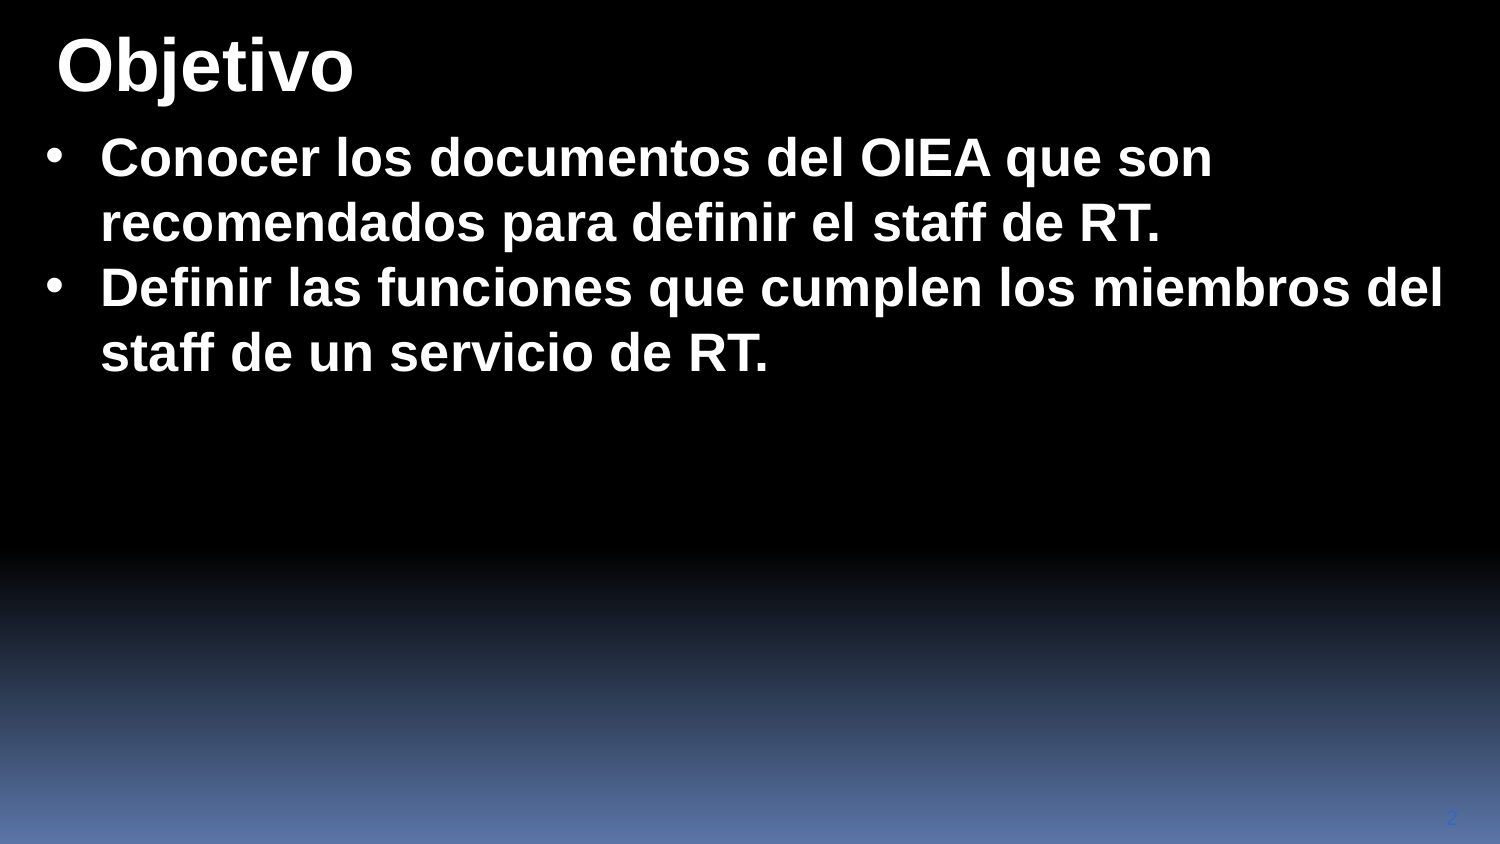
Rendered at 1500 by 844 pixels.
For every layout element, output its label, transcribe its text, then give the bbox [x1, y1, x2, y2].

text_box Objetivo [41, 8, 1045, 114]
text_box Conocer los documentos del OIEA que son recomendados para definir el staff de RT. Definir las funciones que cumplen los miembros del staff de un servicio de RT. [29, 114, 1470, 712]
text_box 2 [1389, 797, 1473, 834]
